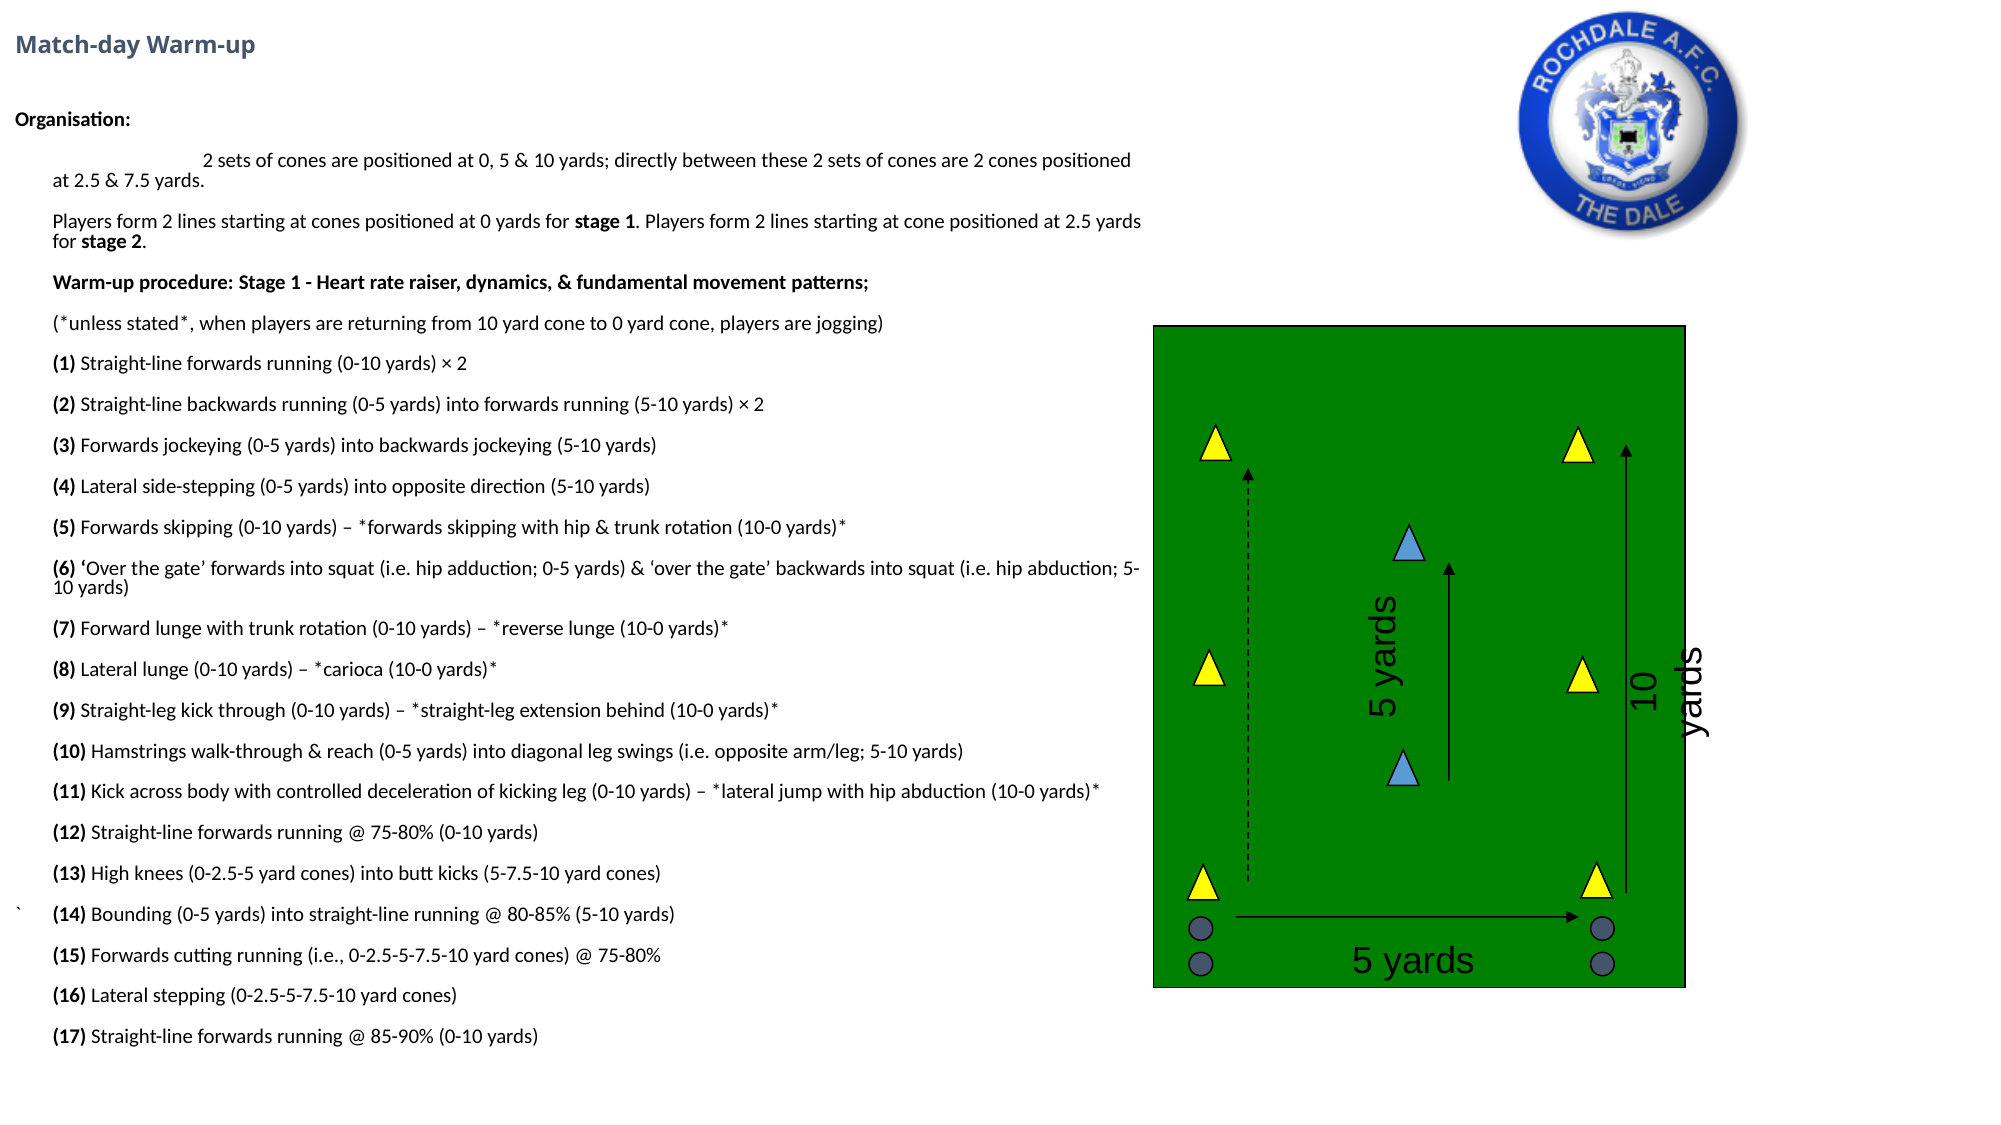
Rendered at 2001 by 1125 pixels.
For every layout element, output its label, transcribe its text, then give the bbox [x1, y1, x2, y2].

text_box [1193, 649, 1225, 686]
text_box [1189, 952, 1213, 976]
text_box [1590, 952, 1615, 976]
text_box [1442, 562, 1456, 781]
text_box [1187, 864, 1219, 900]
text_box [1189, 916, 1213, 941]
picture [1507, 0, 1750, 243]
text_box 10 yards [1626, 609, 1702, 775]
text_box [1566, 656, 1599, 693]
text_box [1393, 524, 1425, 561]
text_box [1619, 444, 1633, 894]
text_box [1199, 424, 1232, 461]
text_box [1236, 910, 1579, 924]
text_box [1387, 749, 1419, 786]
text_box [1590, 916, 1615, 941]
text_box [1153, 326, 1686, 988]
text_box [1562, 427, 1594, 463]
text_box [1580, 862, 1613, 898]
title Match-day Warm-up [0, 0, 1351, 98]
text_box 5 yards [1342, 574, 1419, 740]
text_box 5 yards [1307, 928, 1520, 989]
text_box [1241, 467, 1255, 481]
list Organisation: 2 sets of cones are positioned at 0, 5 & 10 yards; directly between these 2 sets of cones are 2 cones positioned at 2.5 & 7.5 yards. Players form 2 lines starting at cones positioned at 0 yards for stage 1. Players form 2 lines starting at cone positioned at 2.5 yards for stage 2. Warm-up procedure: Stage 1 - Heart rate raiser, dynamics, & fundamental movement patterns; (*unless stated*, when players are returning from 10 yard cone to 0 yard cone, players are jogging) (1) Straight-line forwards running (0-10 yards) × 2 (2) Straight-line backwards running (0-5 yards) into forwards running (5-10 yards) × 2 (3) Forwards jockeying (0-5 yards) into backwards jockeying (5-10 yards) (4) Lateral side-stepping (0-5 yards) into opposite direction (5-10 yards) (5) Forwards skipping (0-10 yards) – *forwards skipping with hip & trunk rotation (10-0 yards)* (6) ‘Over the gate’ forwards into squat (i.e. hip adduction; 0-5 yards) & ‘over the gate’ backwards into squat (i.e. hip abduction; 5-10 yards) (7) Forward lunge with trunk rotation (0-10 yards) – *reverse lunge (10-0 yards)* (8) Lateral lunge (0-10 yards) – *carioca (10-0 yards)* (9) Straight-leg kick through (0-10 yards) – *straight-leg extension behind (10-0 yards)* (10) Hamstrings walk-through & reach (0-5 yards) into diagonal leg swings (i.e. opposite arm/leg; 5-10 yards) (11) Kick across body with controlled deceleration of kicking leg (0-10 yards) – *lateral jump with hip abduction (10-0 yards)* (12) Straight-line forwards running @ 75-80% (0-10 yards) (13) High knees (0-2.5-5 yard cones) into butt kicks (5-7.5-10 yard cones) ` (14) Bounding (0-5 yards) into straight-line running @ 80-85% (5-10 yards) (15) Forwards cutting running (i.e., 0-2.5-5-7.5-10 yard cones) @ 75-80% (16) Lateral stepping (0-2.5-5-7.5-10 yard cones) (17) Straight-line forwards running @ 85-90% (0-10 yards) [0, 62, 1159, 1087]
